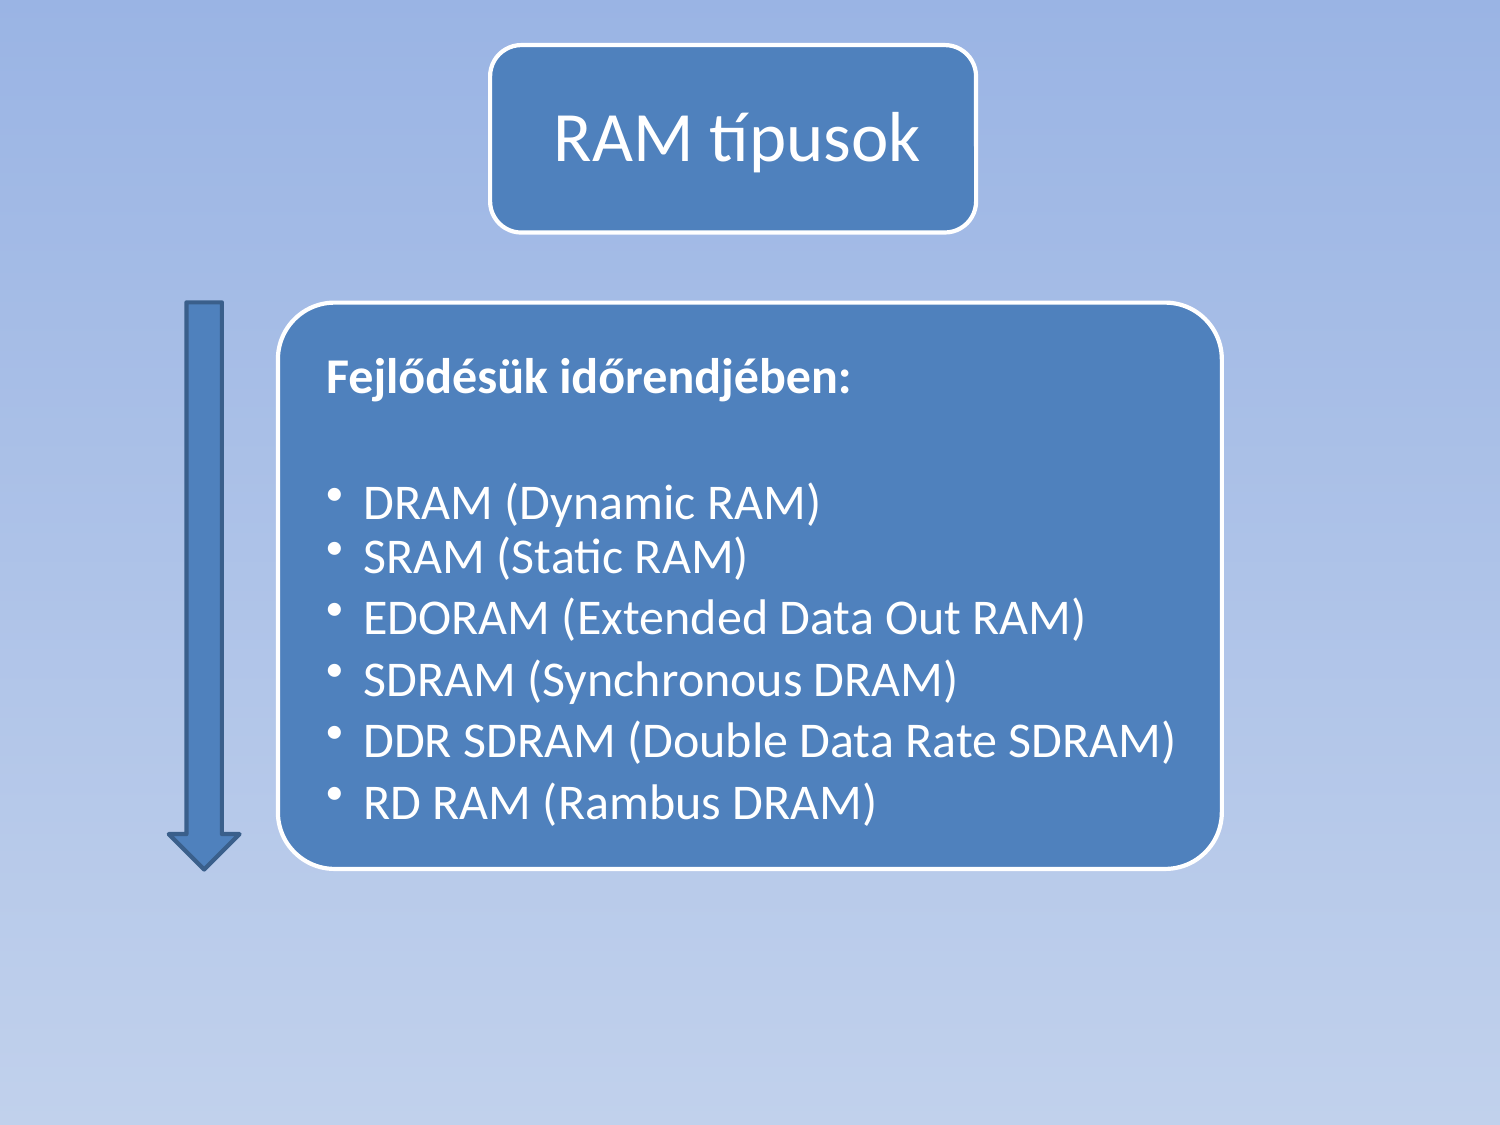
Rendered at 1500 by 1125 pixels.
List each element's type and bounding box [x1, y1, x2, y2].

text_box [74, 44, 1426, 233]
list [76, 302, 1427, 870]
